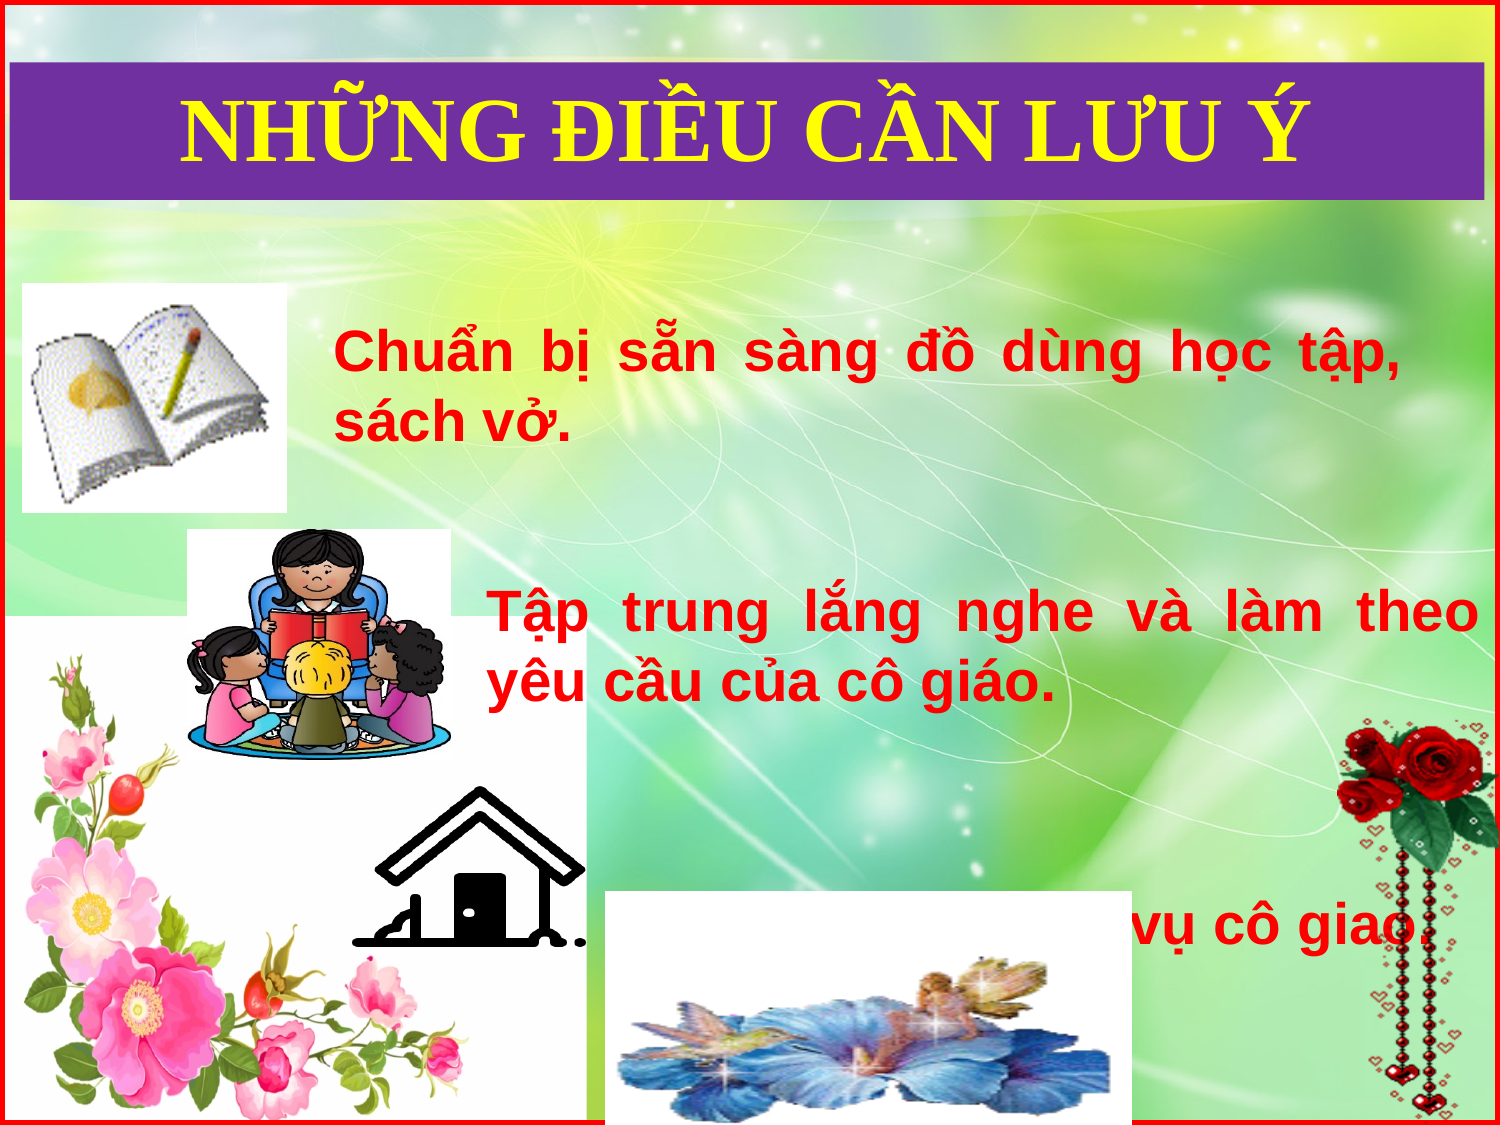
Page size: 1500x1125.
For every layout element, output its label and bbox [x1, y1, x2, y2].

picture [605, 891, 1132, 1125]
picture [22, 283, 287, 513]
picture [4, 529, 587, 1125]
text_box [0, 0, 1500, 1125]
picture [1337, 717, 1499, 1125]
